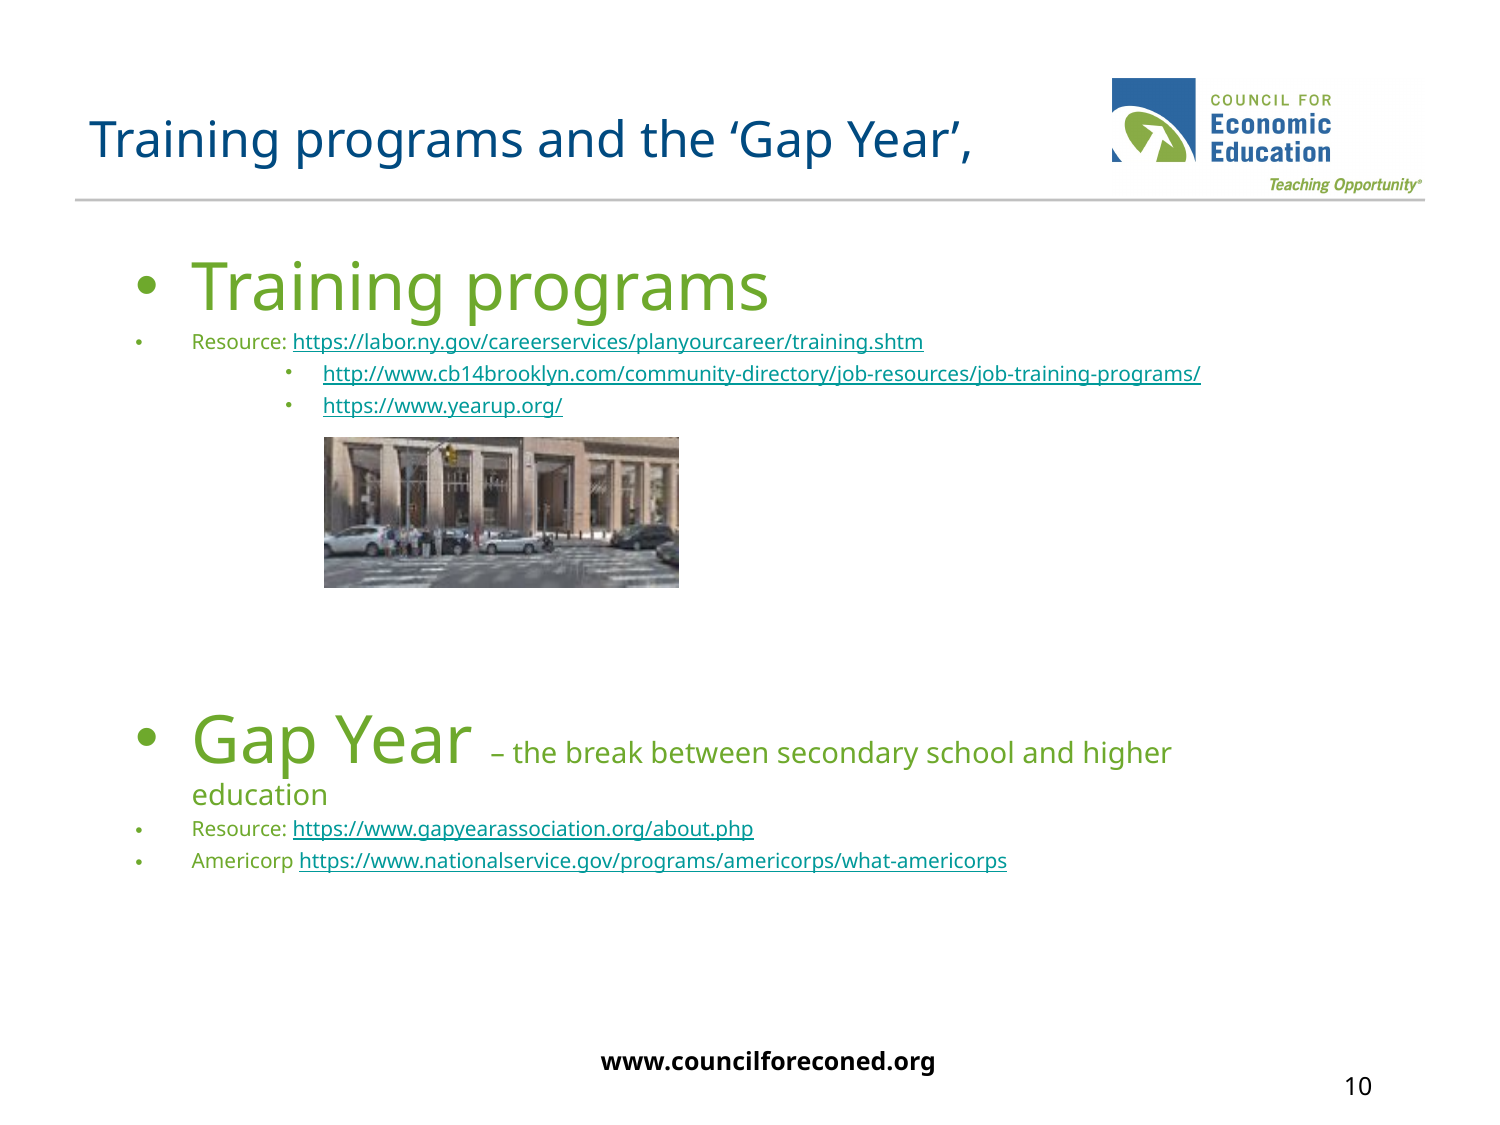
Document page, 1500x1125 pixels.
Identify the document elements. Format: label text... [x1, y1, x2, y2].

slide_number 10 [1074, 1062, 1388, 1125]
picture [324, 437, 679, 588]
title Training programs and the ‘Gap Year’, [75, 99, 1425, 200]
footer www.councilforeconed.org [123, 1037, 1420, 1113]
list Training programs Resource: https://labor.ny.gov/careerservices/planyourcareer/training.shtm http://www.cb14brooklyn.com/community-directory/job-resources/job-training-programs/ https://www.yearup.org/ Gap Year – the break between secondary school and higher education Resource: https://www.gapyearassociation.org/about.php Americorp https://www.nationalservice.gov/programs/americorps/what-americorps [120, 236, 1283, 975]
picture [1112, 78, 1425, 99]
